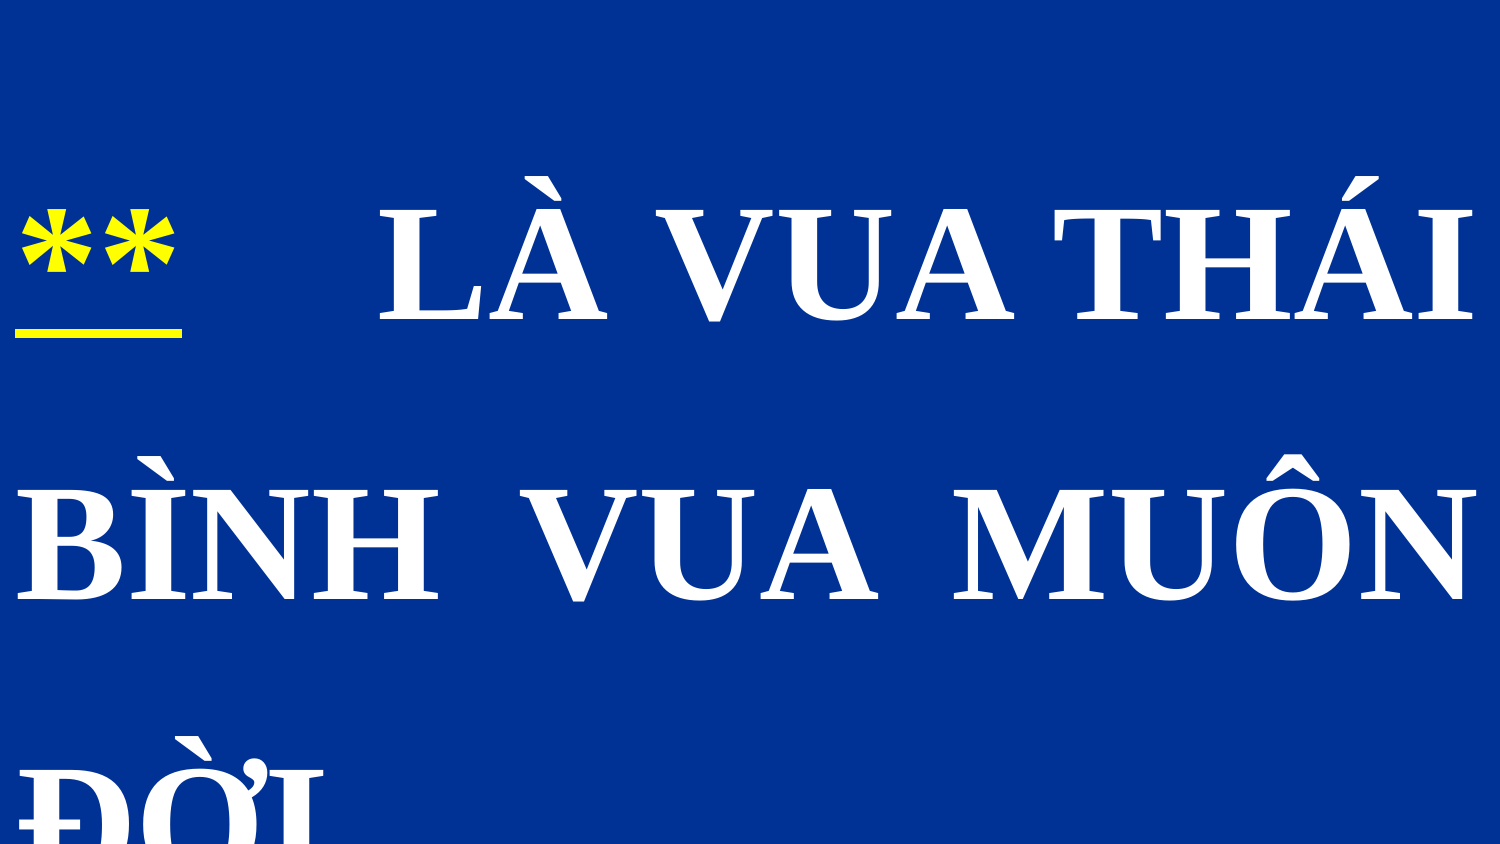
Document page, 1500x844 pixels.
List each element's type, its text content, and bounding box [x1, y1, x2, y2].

subtitle ** LÀ VUA THÁI BÌNH VUA MUÔN ĐỜI [0, 65, 1496, 844]
